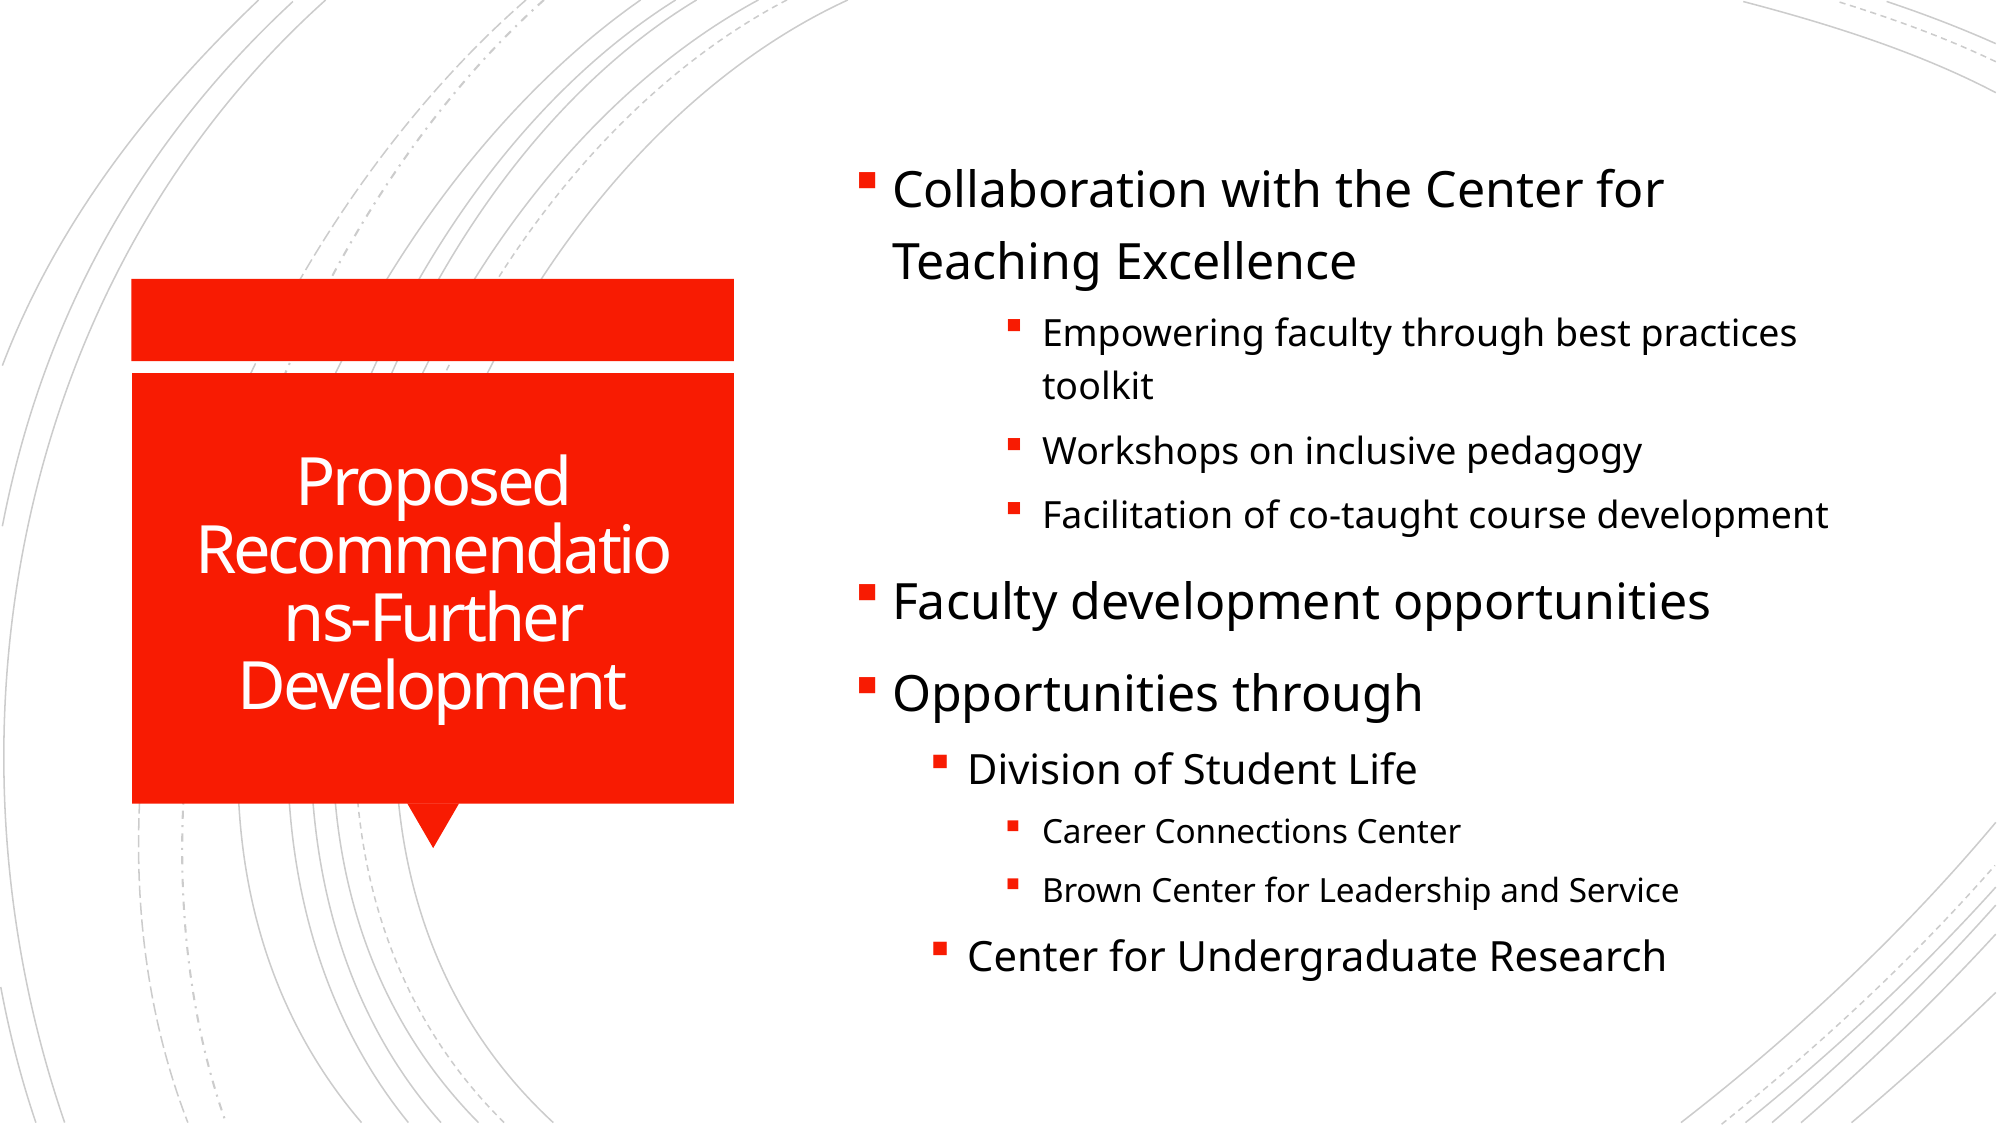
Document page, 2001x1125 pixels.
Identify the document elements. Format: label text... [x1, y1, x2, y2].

list Collaboration with the Center for Teaching Excellence Empowering faculty through best practices toolkit Workshops on inclusive pedagogy Facilitation of co-taught course development Faculty development opportunities Opportunities through Division of Student Life Career Connections Center Brown Center for Leadership and Service Center for Undergraduate Research [839, 131, 1871, 993]
title Proposed Recommendations-Further Development [145, 385, 720, 789]
